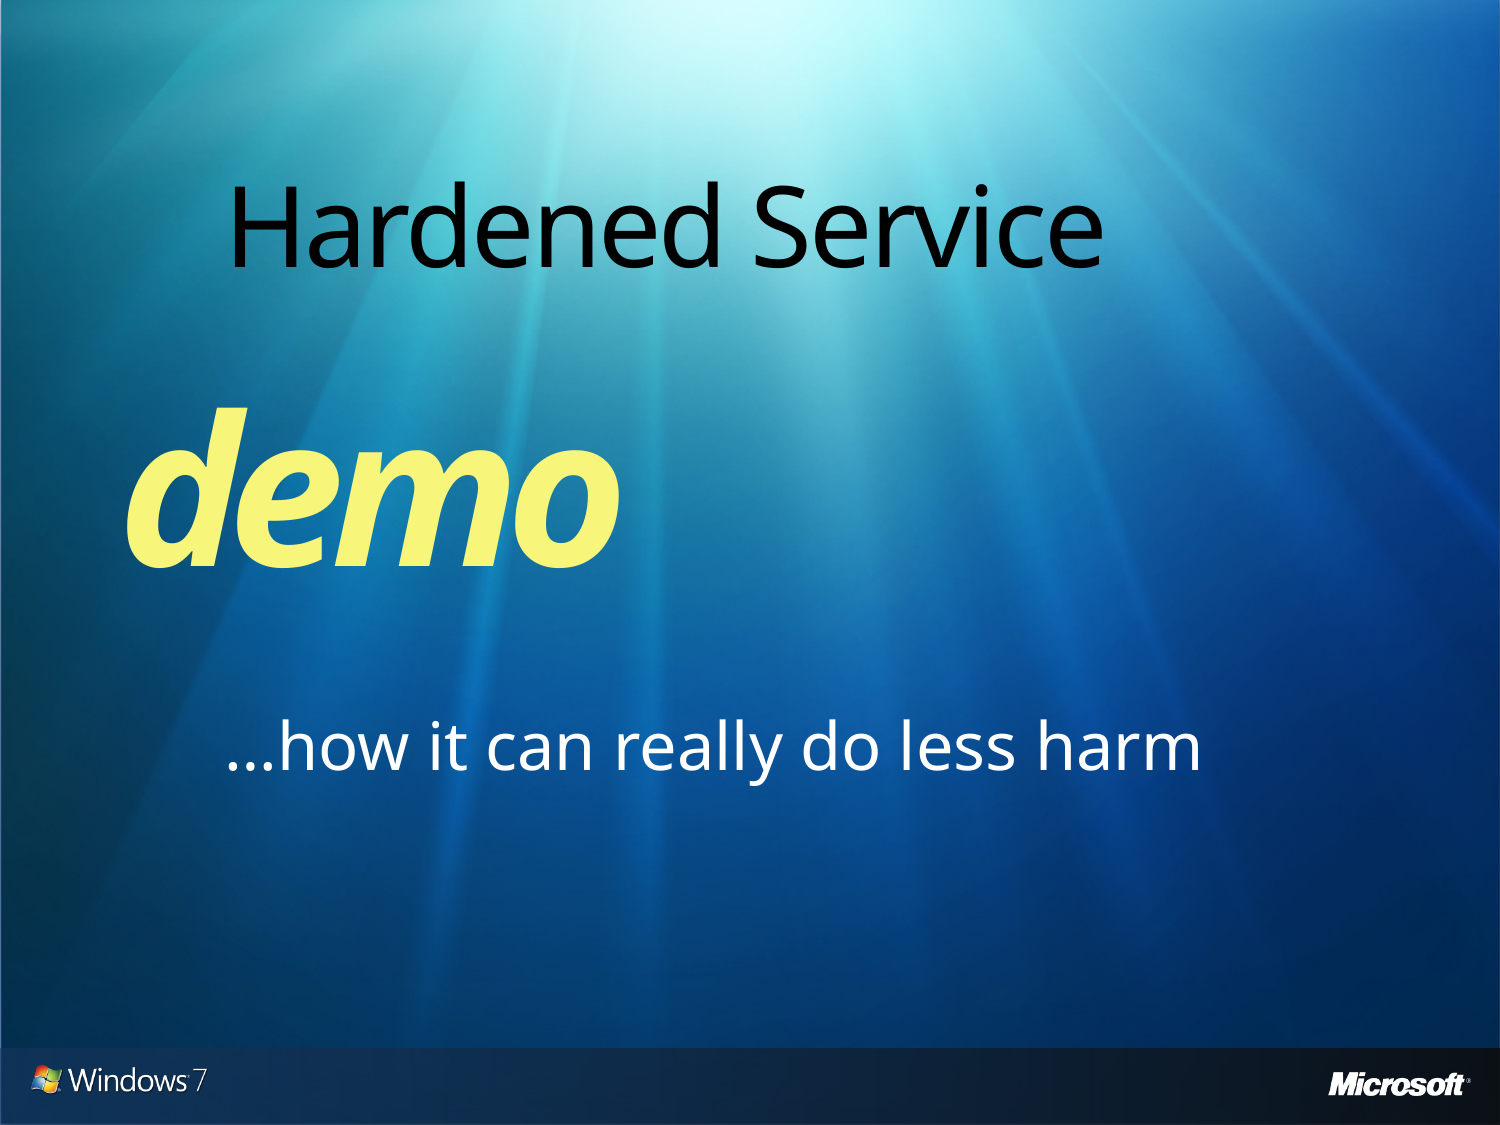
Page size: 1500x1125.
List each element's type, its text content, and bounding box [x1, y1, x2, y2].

subtitle …how it can really do less harm [224, 712, 1380, 789]
list demo [118, 386, 1380, 614]
picture [0, 0, 1500, 1048]
picture [12, 1062, 225, 1096]
title Hardened Service [224, 106, 1380, 357]
picture [1328, 1072, 1471, 1096]
